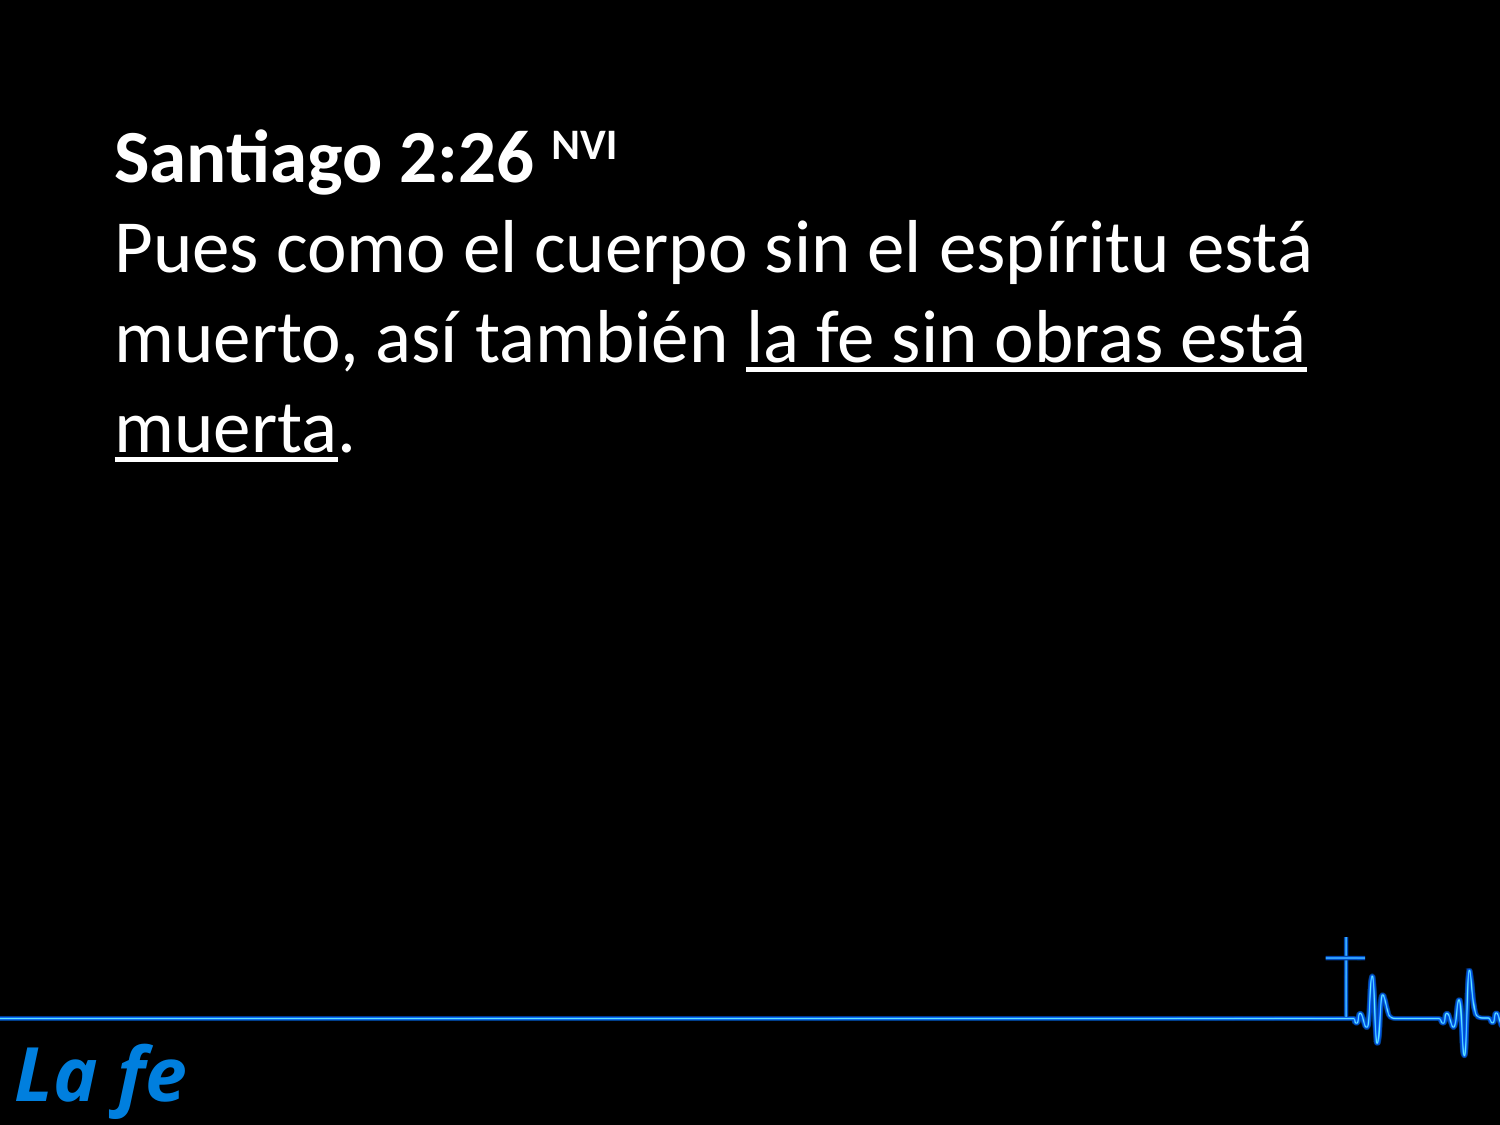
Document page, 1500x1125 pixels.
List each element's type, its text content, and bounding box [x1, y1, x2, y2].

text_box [0, 937, 1500, 1072]
text_box Santiago 2:26 NVI Pues como el cuerpo sin el espíritu está muerto, así también la fe sin obras está muerta. [99, 99, 1463, 475]
text_box La fe viviente [0, 1080, 488, 1125]
